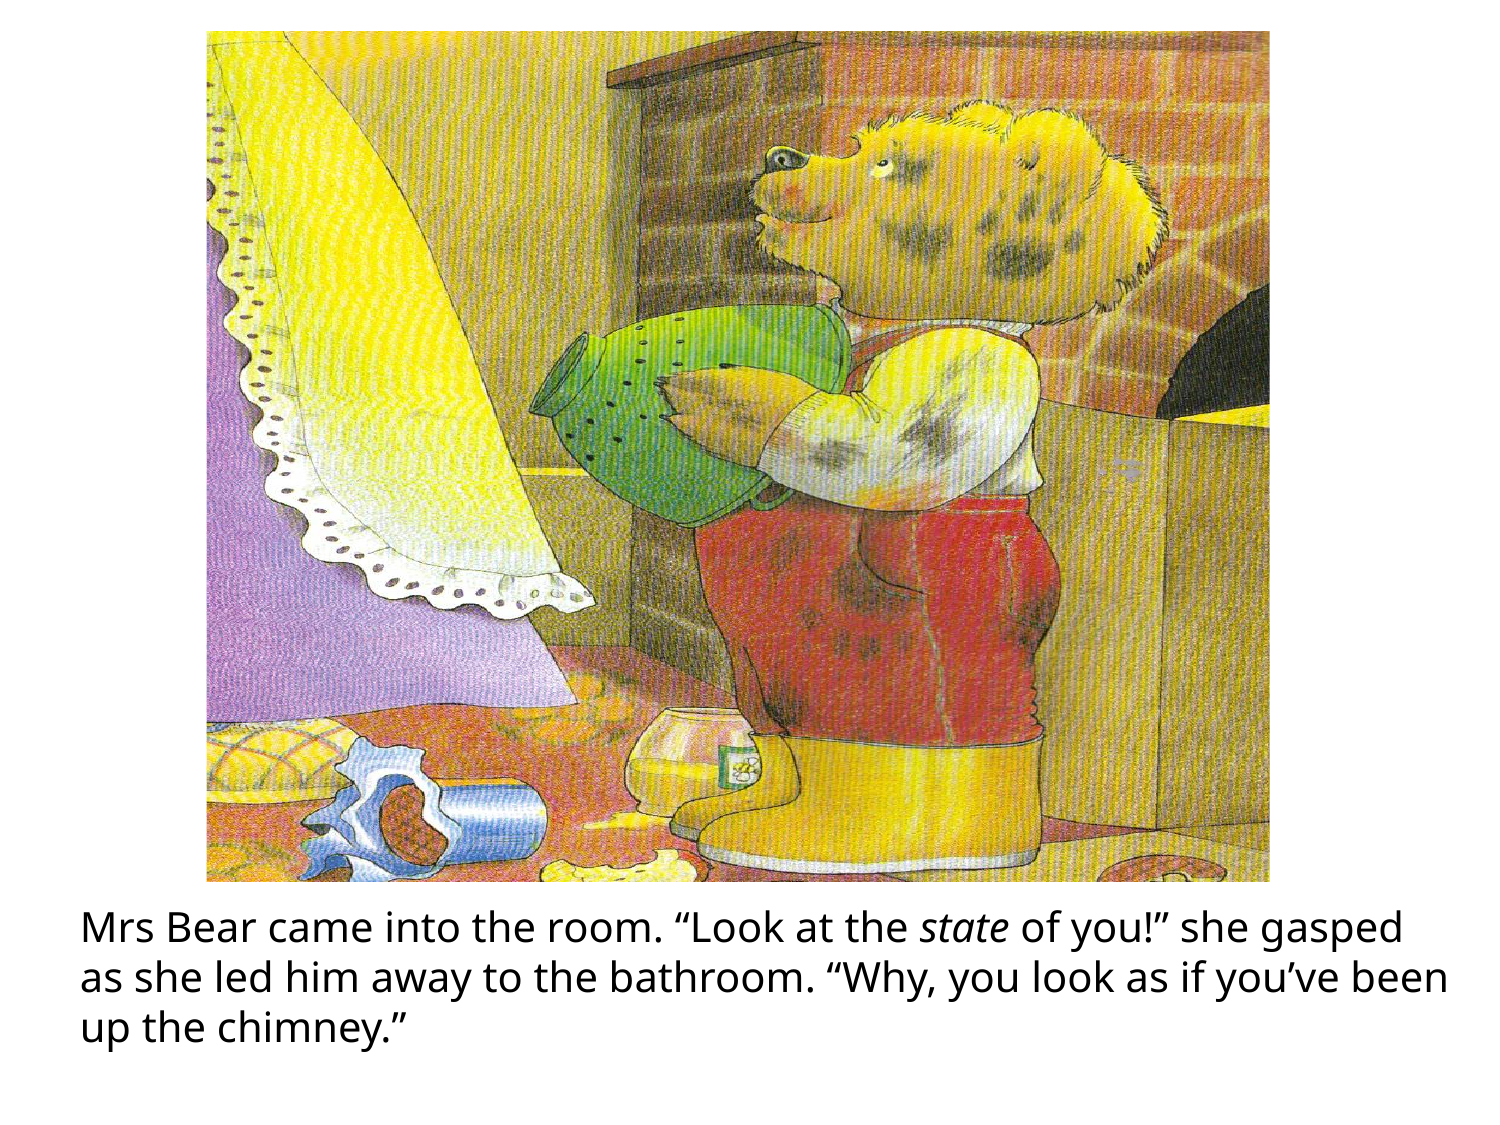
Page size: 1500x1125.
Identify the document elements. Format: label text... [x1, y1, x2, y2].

text_box Mrs Bear came into the room. “Look at the state of you!” she gasped as she led him away to the bathroom. “Why, you look as if you’ve been up the chimney.” [64, 893, 1471, 1059]
picture [206, 30, 1271, 882]
